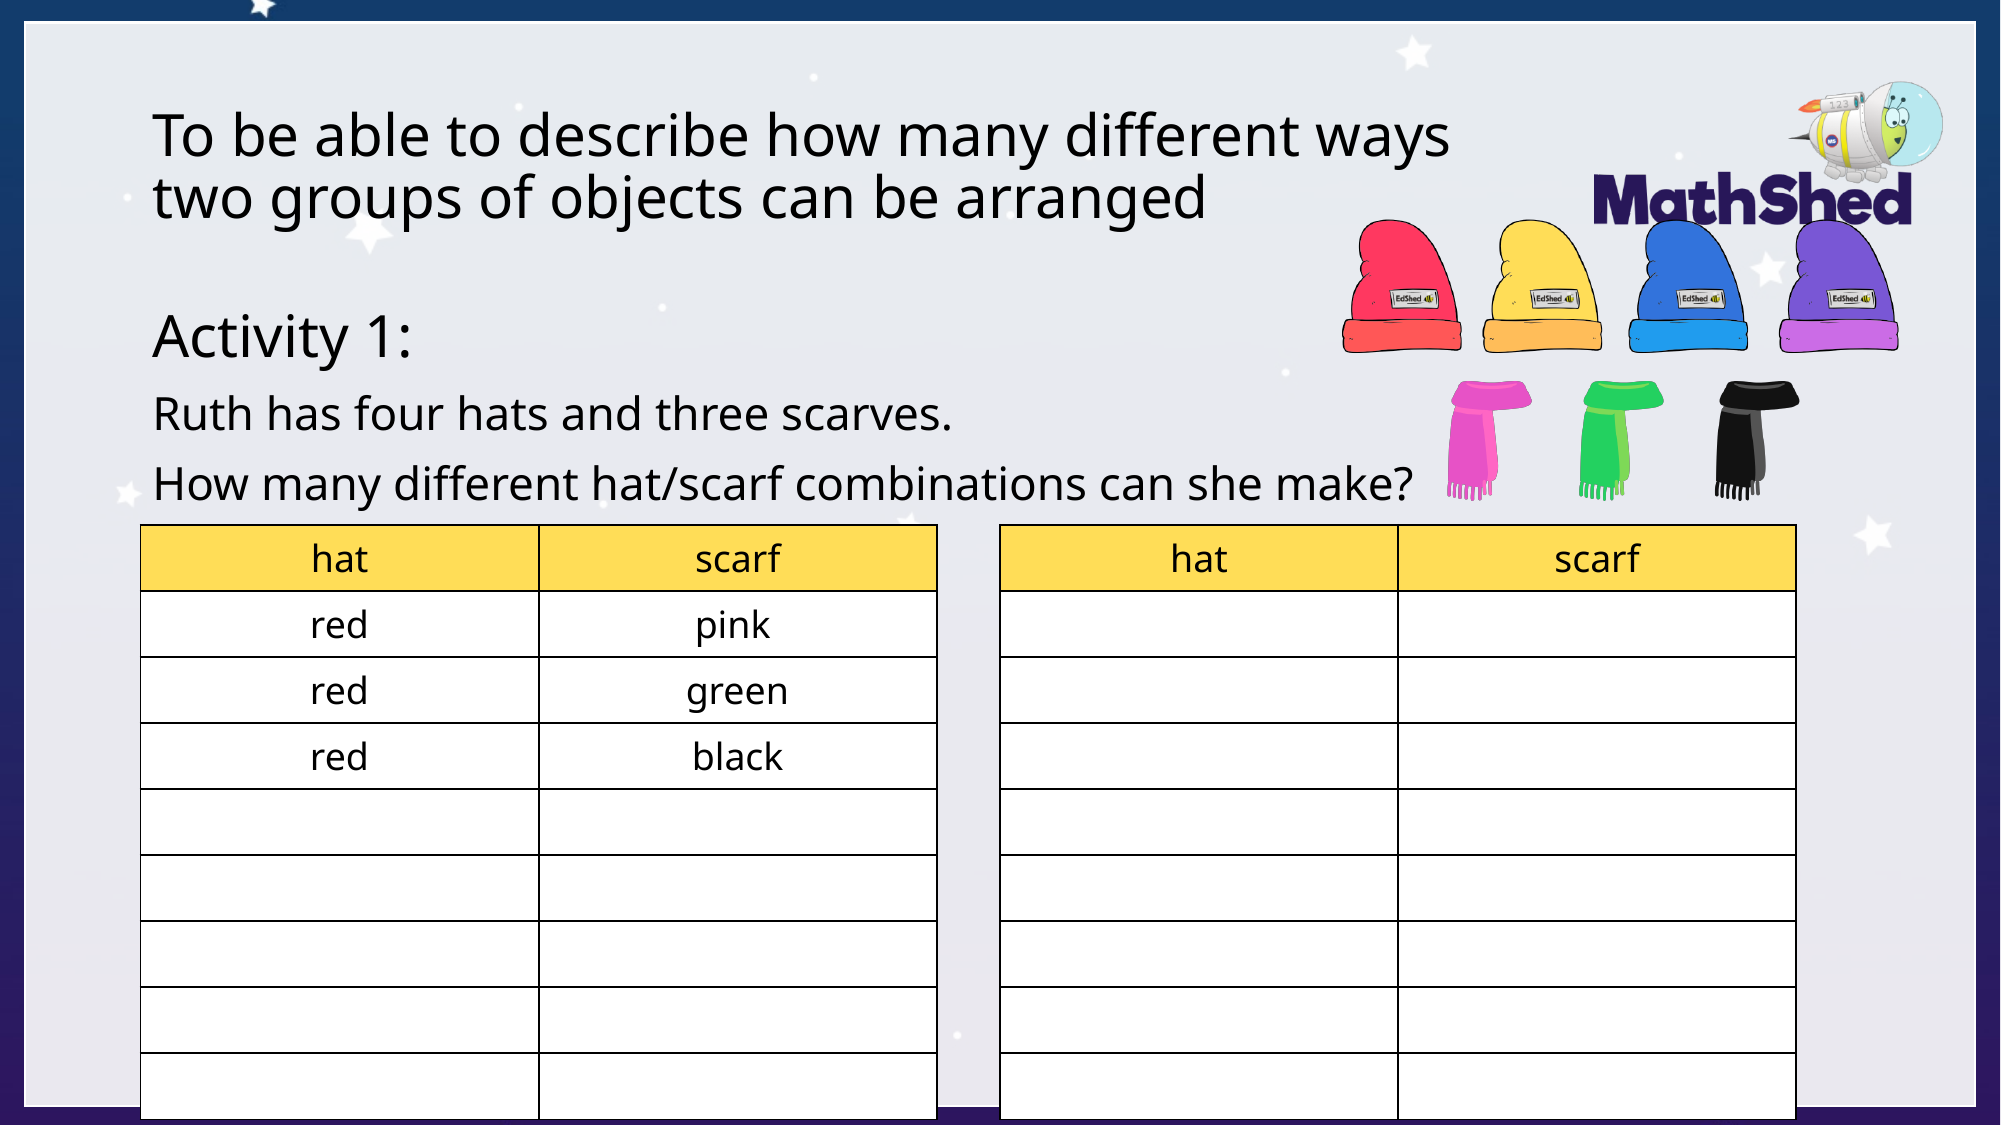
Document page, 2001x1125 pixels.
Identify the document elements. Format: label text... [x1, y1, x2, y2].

picture [0, 0, 2001, 1125]
table_cell black [540, 724, 936, 788]
table_cell [540, 1054, 936, 1119]
table_cell [1001, 988, 1397, 1052]
table_cell [1399, 922, 1795, 986]
table_cell [1399, 724, 1795, 788]
table_cell [141, 988, 538, 1052]
title To be able to describe how many different ways two groups of objects can be arranged [137, 59, 1578, 278]
table_header hat [141, 526, 538, 590]
table_cell [1399, 790, 1795, 854]
table_cell [1399, 592, 1795, 656]
table_cell [540, 790, 936, 854]
table_cell [141, 922, 538, 986]
table_cell [141, 790, 538, 854]
table_cell [1001, 658, 1397, 722]
table_cell pink [540, 592, 936, 656]
table_cell [540, 856, 936, 920]
table_cell [540, 988, 936, 1052]
table_cell red [141, 658, 538, 722]
table_cell green [540, 658, 936, 722]
table_cell [1399, 1054, 1795, 1119]
table_cell [141, 856, 538, 920]
table_header scarf [540, 526, 936, 590]
table_cell [1001, 856, 1397, 920]
table_cell [1001, 1054, 1397, 1119]
table_cell red [141, 592, 538, 656]
table_cell [1399, 658, 1795, 722]
table_cell [1001, 790, 1397, 854]
list Activity 1: Ruth has four hats and three scarves. How many different hat/scarf combinations can she make? [137, 299, 1920, 1014]
table_cell [540, 922, 936, 986]
table_cell [1399, 856, 1795, 920]
table_header scarf [1399, 526, 1795, 590]
table_cell [1001, 922, 1397, 986]
table_cell [1399, 988, 1795, 1052]
table_cell red [141, 724, 538, 788]
table_cell [1001, 592, 1397, 656]
table_header hat [1001, 526, 1397, 590]
table_cell [141, 1054, 538, 1119]
table_cell [1001, 724, 1397, 788]
